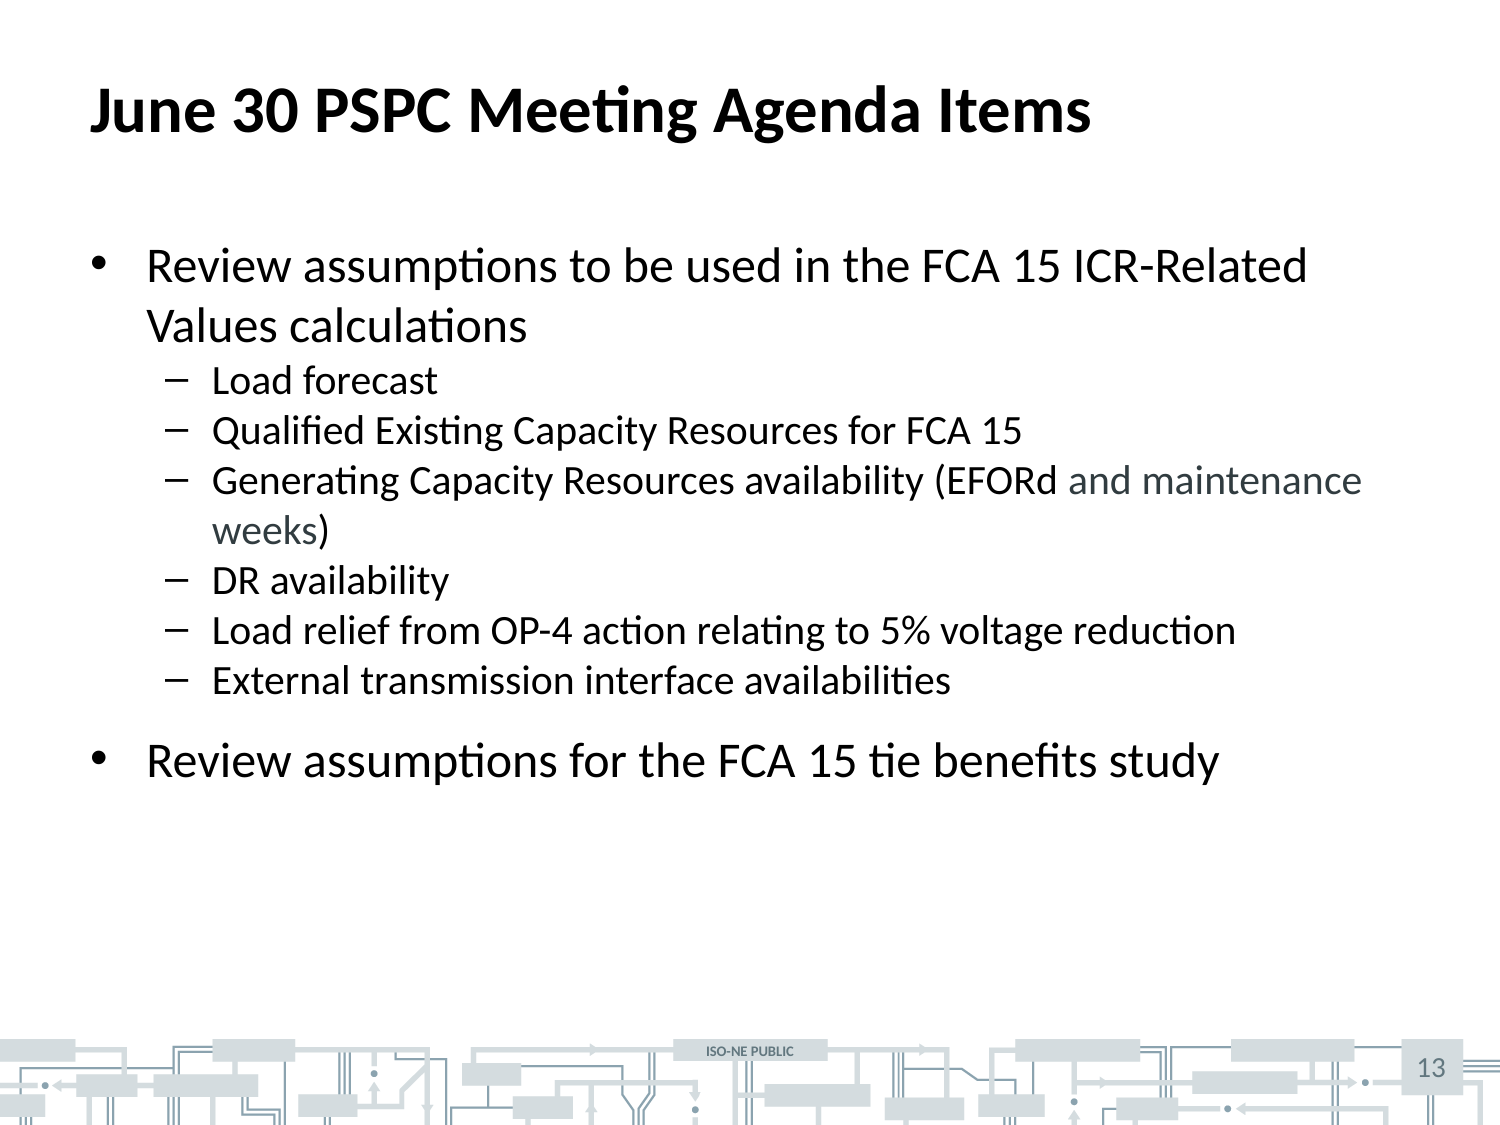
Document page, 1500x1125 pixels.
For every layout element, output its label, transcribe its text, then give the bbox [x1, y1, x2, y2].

list Review assumptions to be used in the FCA 15 ICR-Related Values calculations Load forecast Qualified Existing Capacity Resources for FCA 15 Generating Capacity Resources availability (EFORd and maintenance weeks) DR availability Load relief from OP-4 action relating to 5% voltage reduction External transmission interface availabilities Review assumptions for the FCA 15 tie benefits study [75, 224, 1425, 1015]
title June 30 PSPC Meeting Agenda Items [75, 12, 1425, 200]
picture [0, 1031, 1500, 1125]
slide_number 13 [1400, 1044, 1463, 1088]
